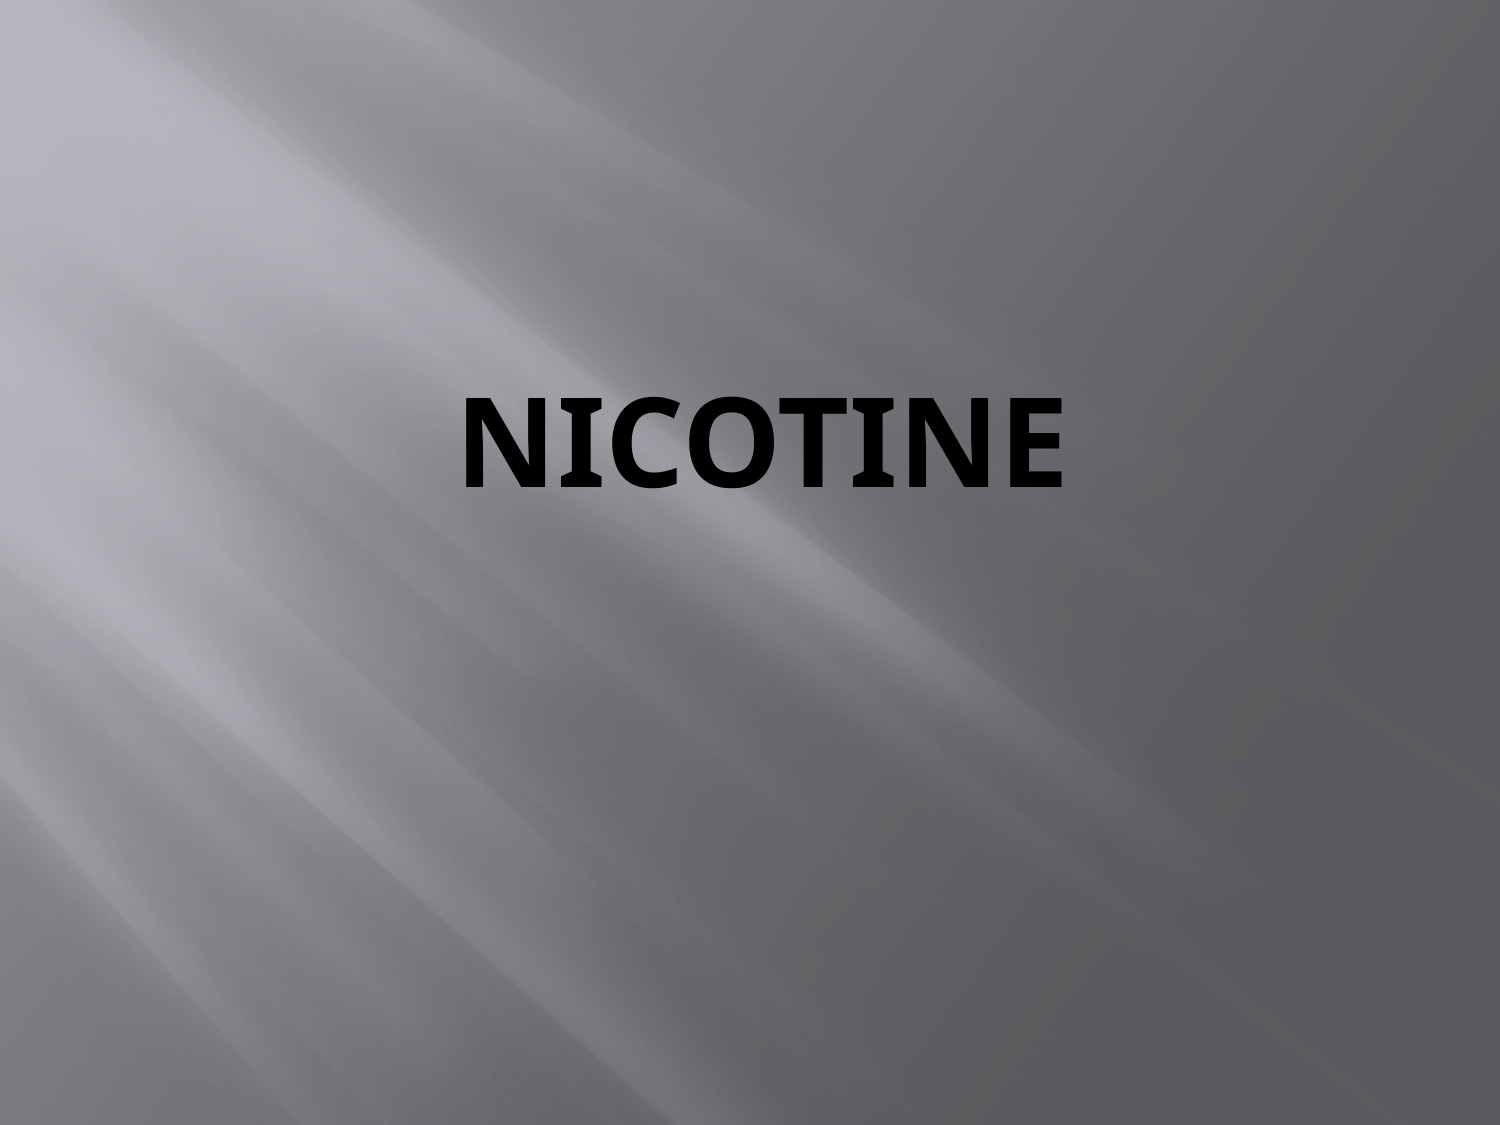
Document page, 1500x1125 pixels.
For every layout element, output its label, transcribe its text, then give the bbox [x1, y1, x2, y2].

title NICOTINE [87, 362, 1438, 613]
